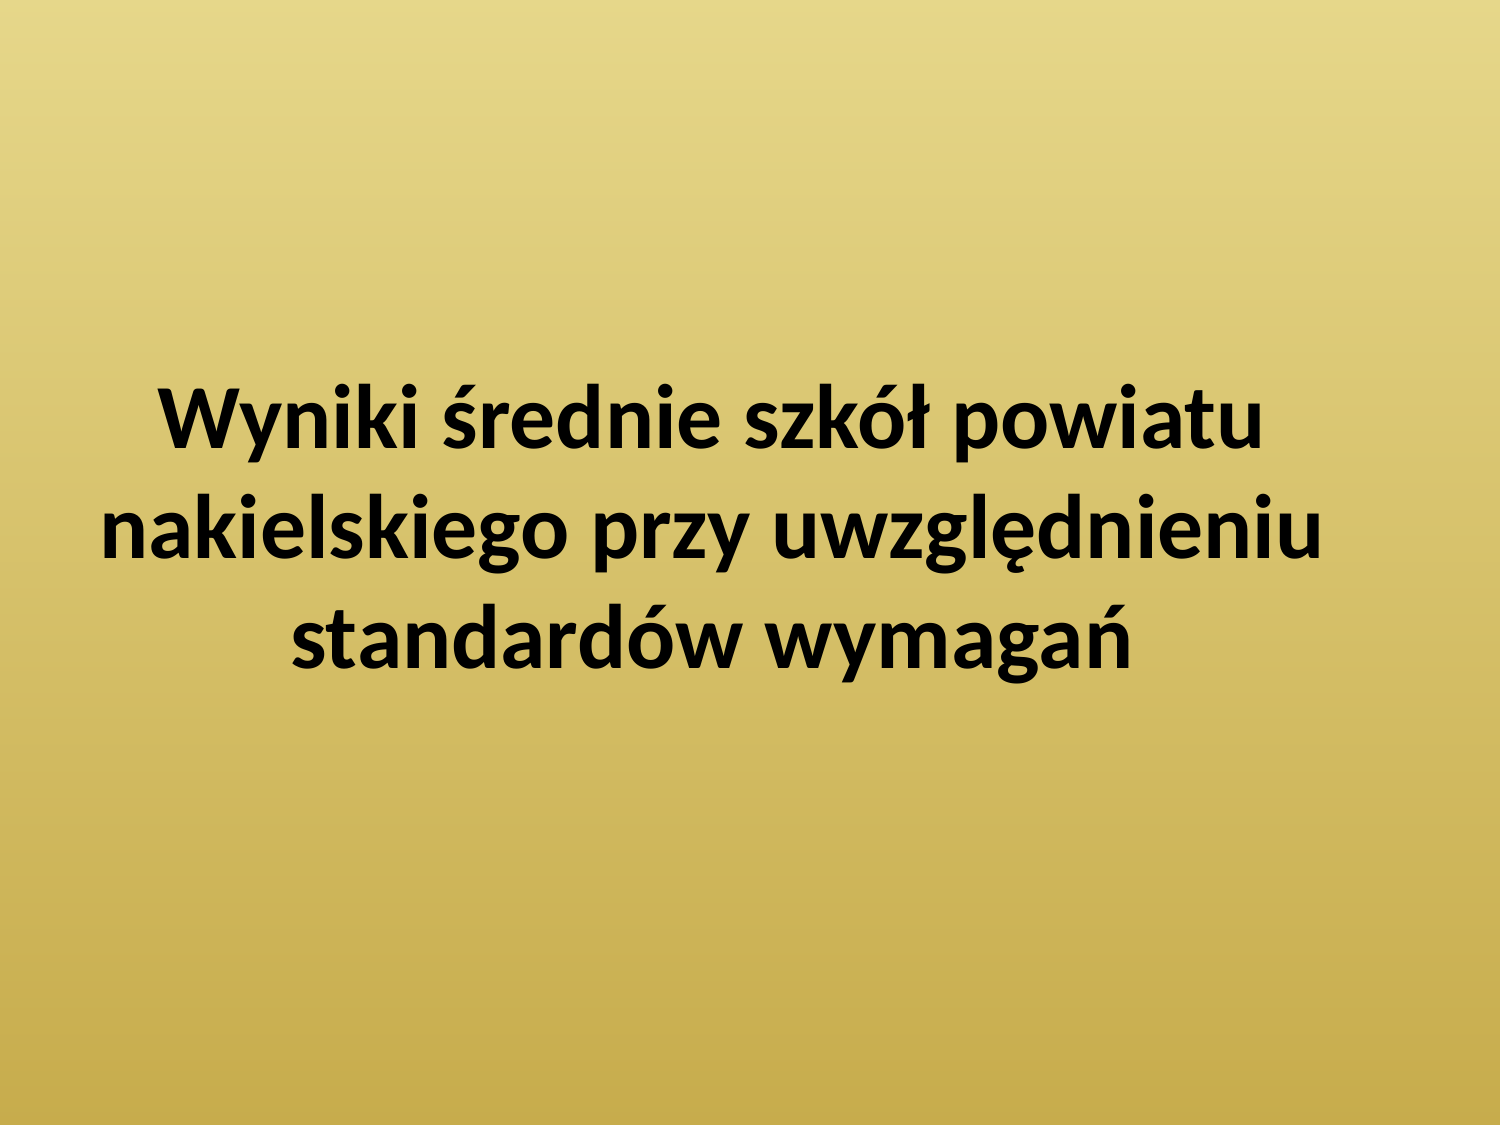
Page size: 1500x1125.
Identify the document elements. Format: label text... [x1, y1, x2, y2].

title Wyniki średnie szkół powiatu nakielskiego przy uwzględnieniu standardów wymagań [0, 339, 1425, 704]
